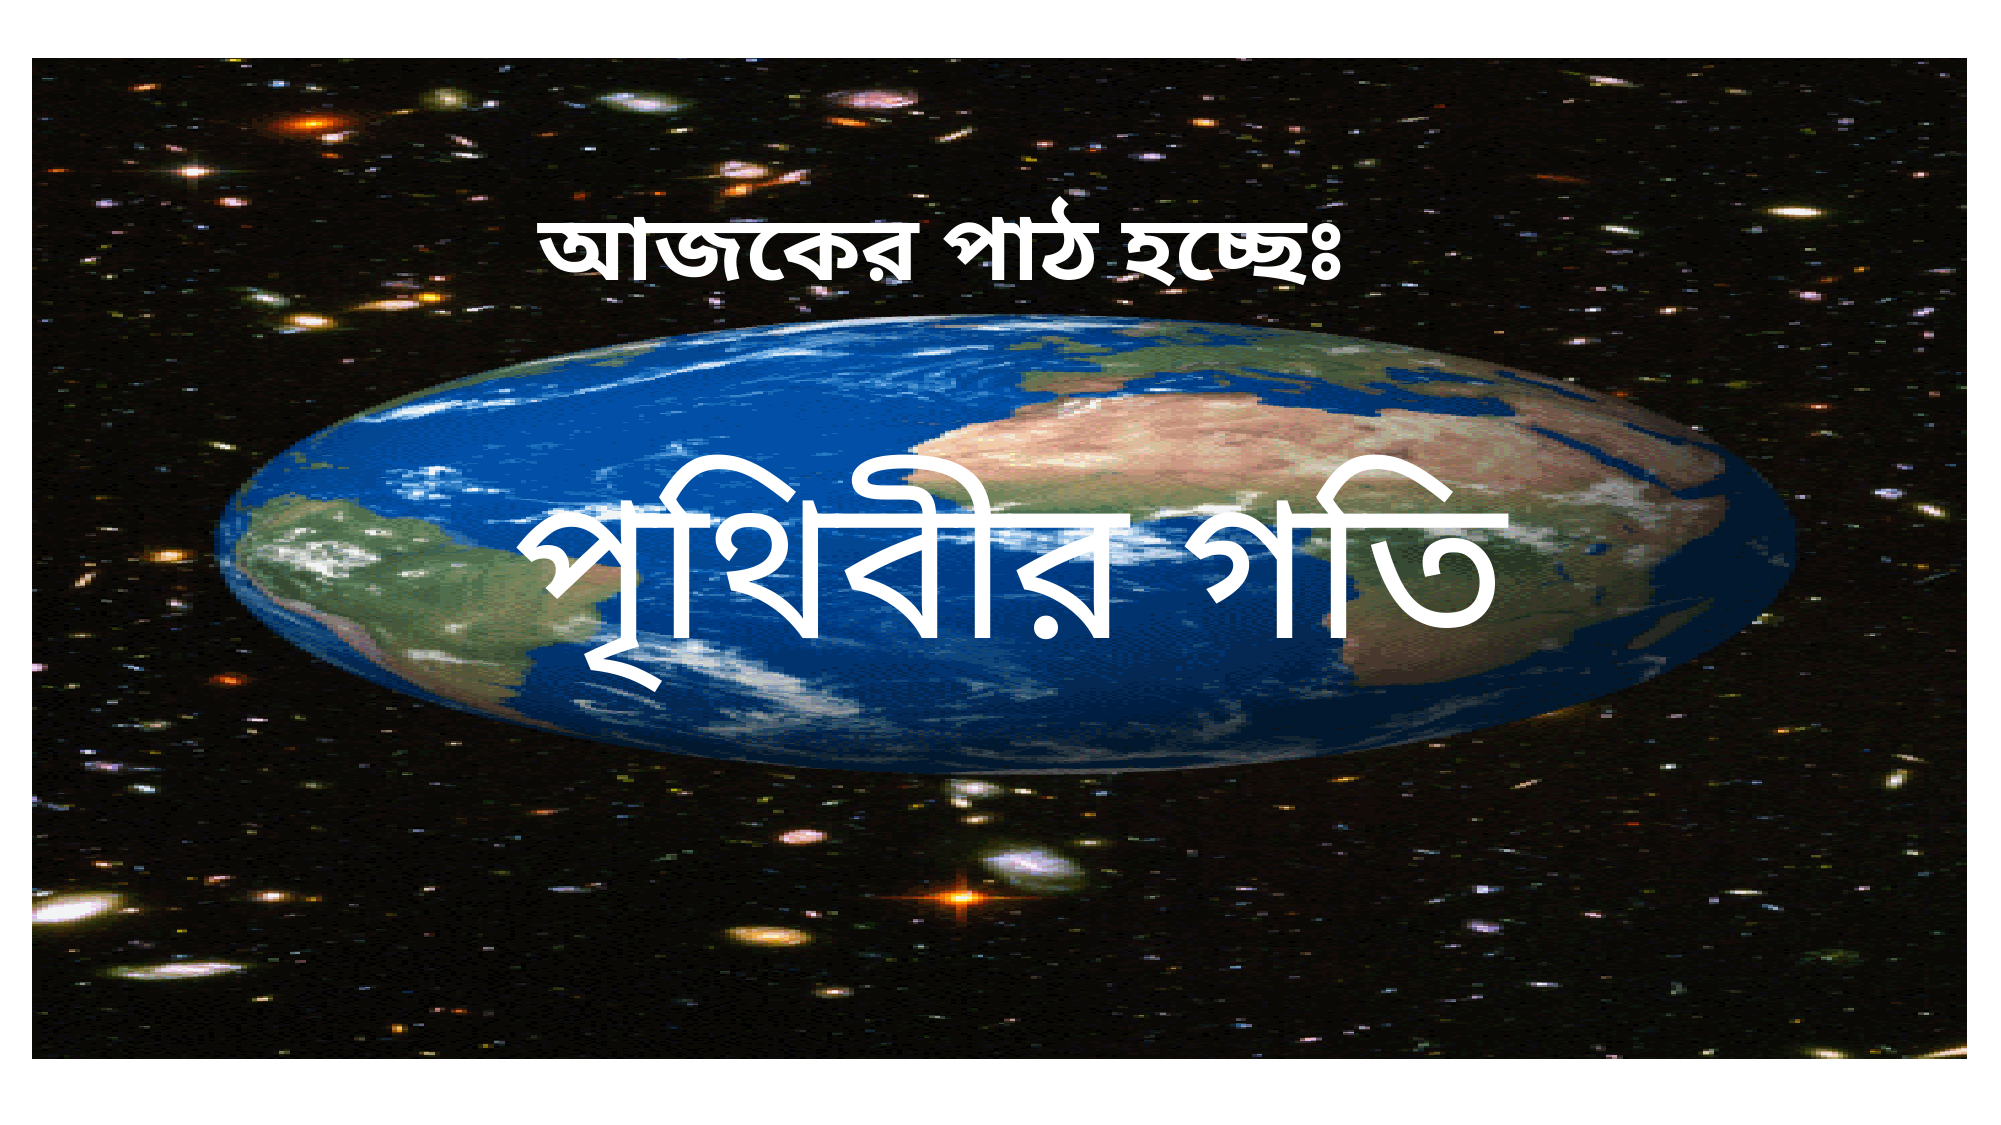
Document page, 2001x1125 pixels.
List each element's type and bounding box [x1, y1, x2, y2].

picture [32, 58, 1967, 1059]
